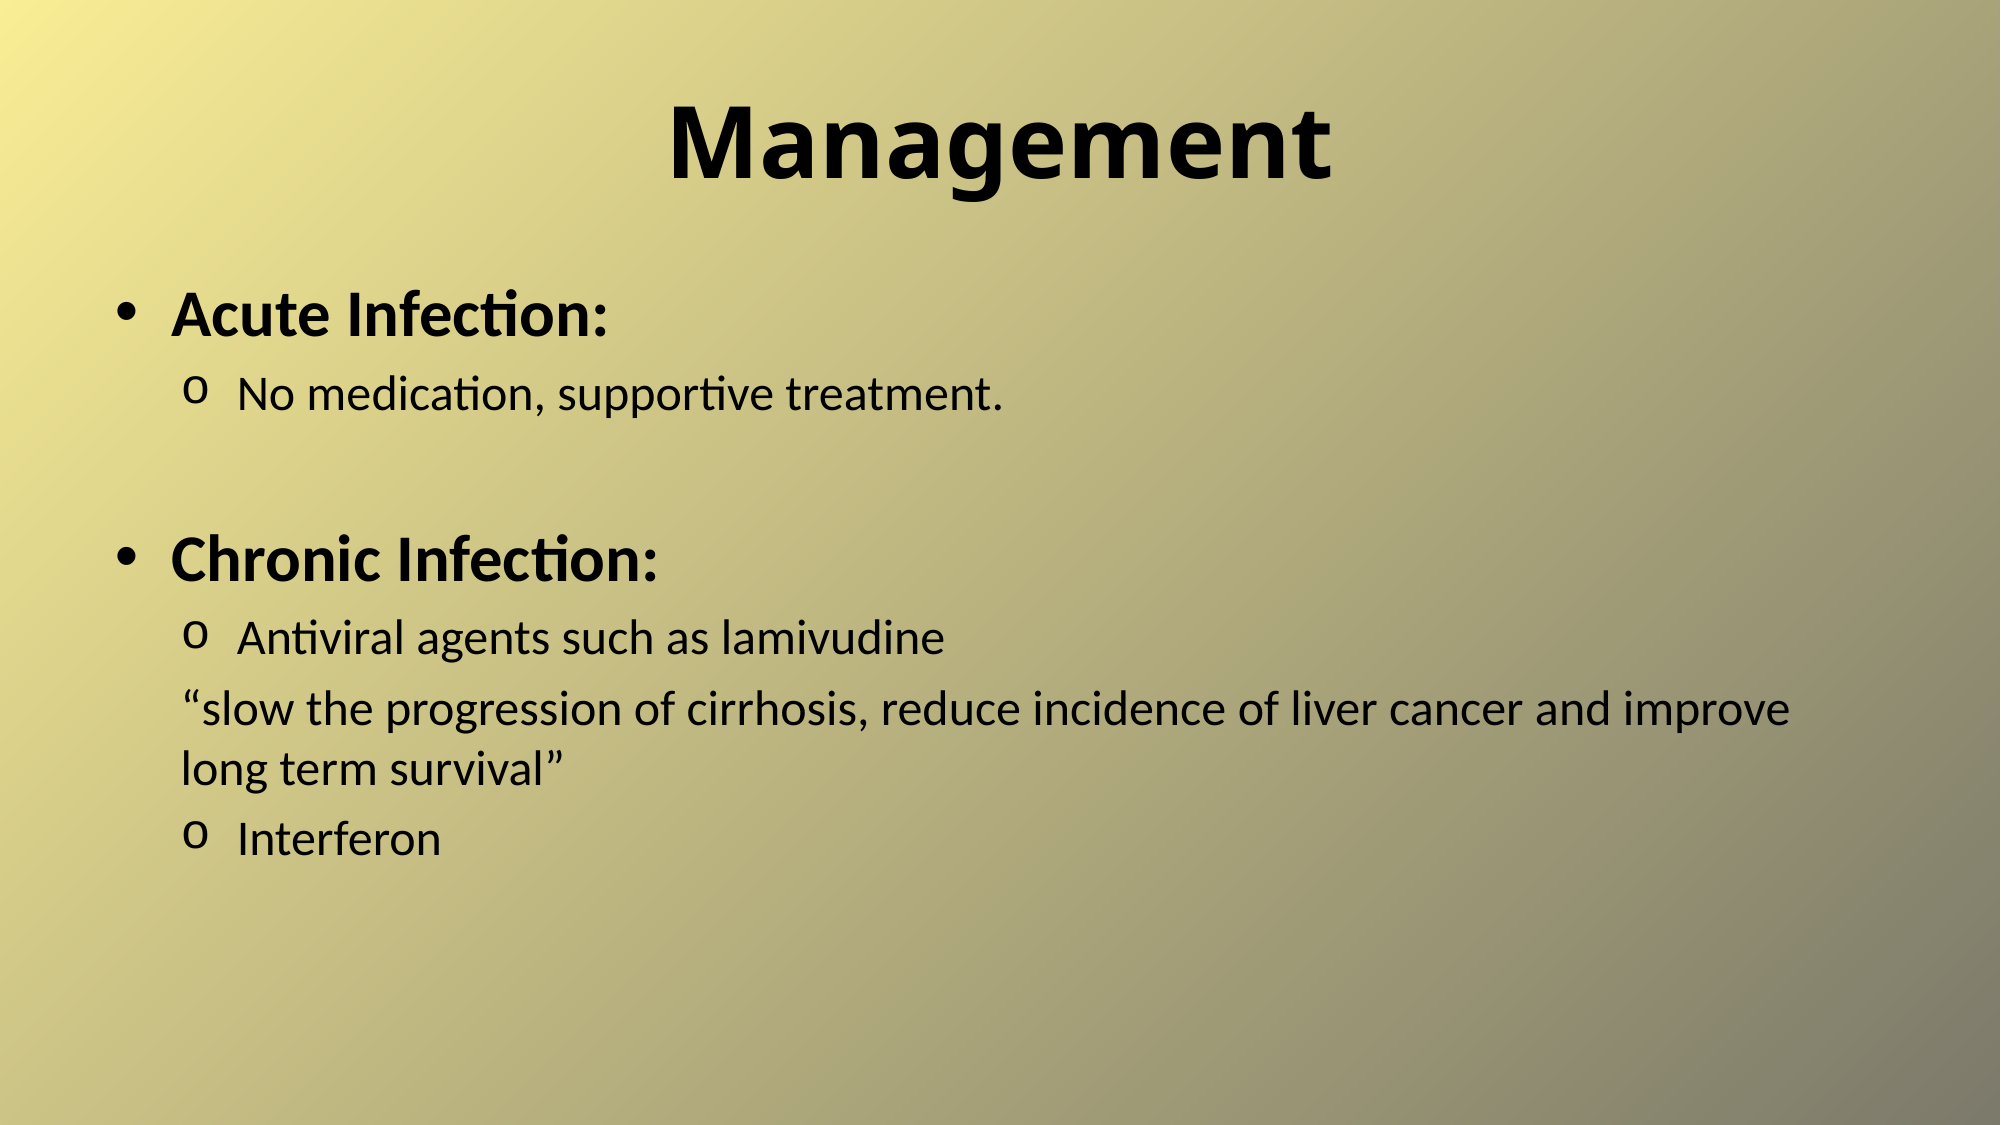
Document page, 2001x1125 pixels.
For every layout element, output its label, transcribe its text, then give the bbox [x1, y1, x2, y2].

title Management [99, 45, 1900, 233]
list Acute Infection: No medication, supportive treatment. Chronic Infection: Antiviral agents such as lamivudine “slow the progression of cirrhosis, reduce incidence of liver cancer and improve long term survival” Interferon [99, 262, 1900, 1005]
